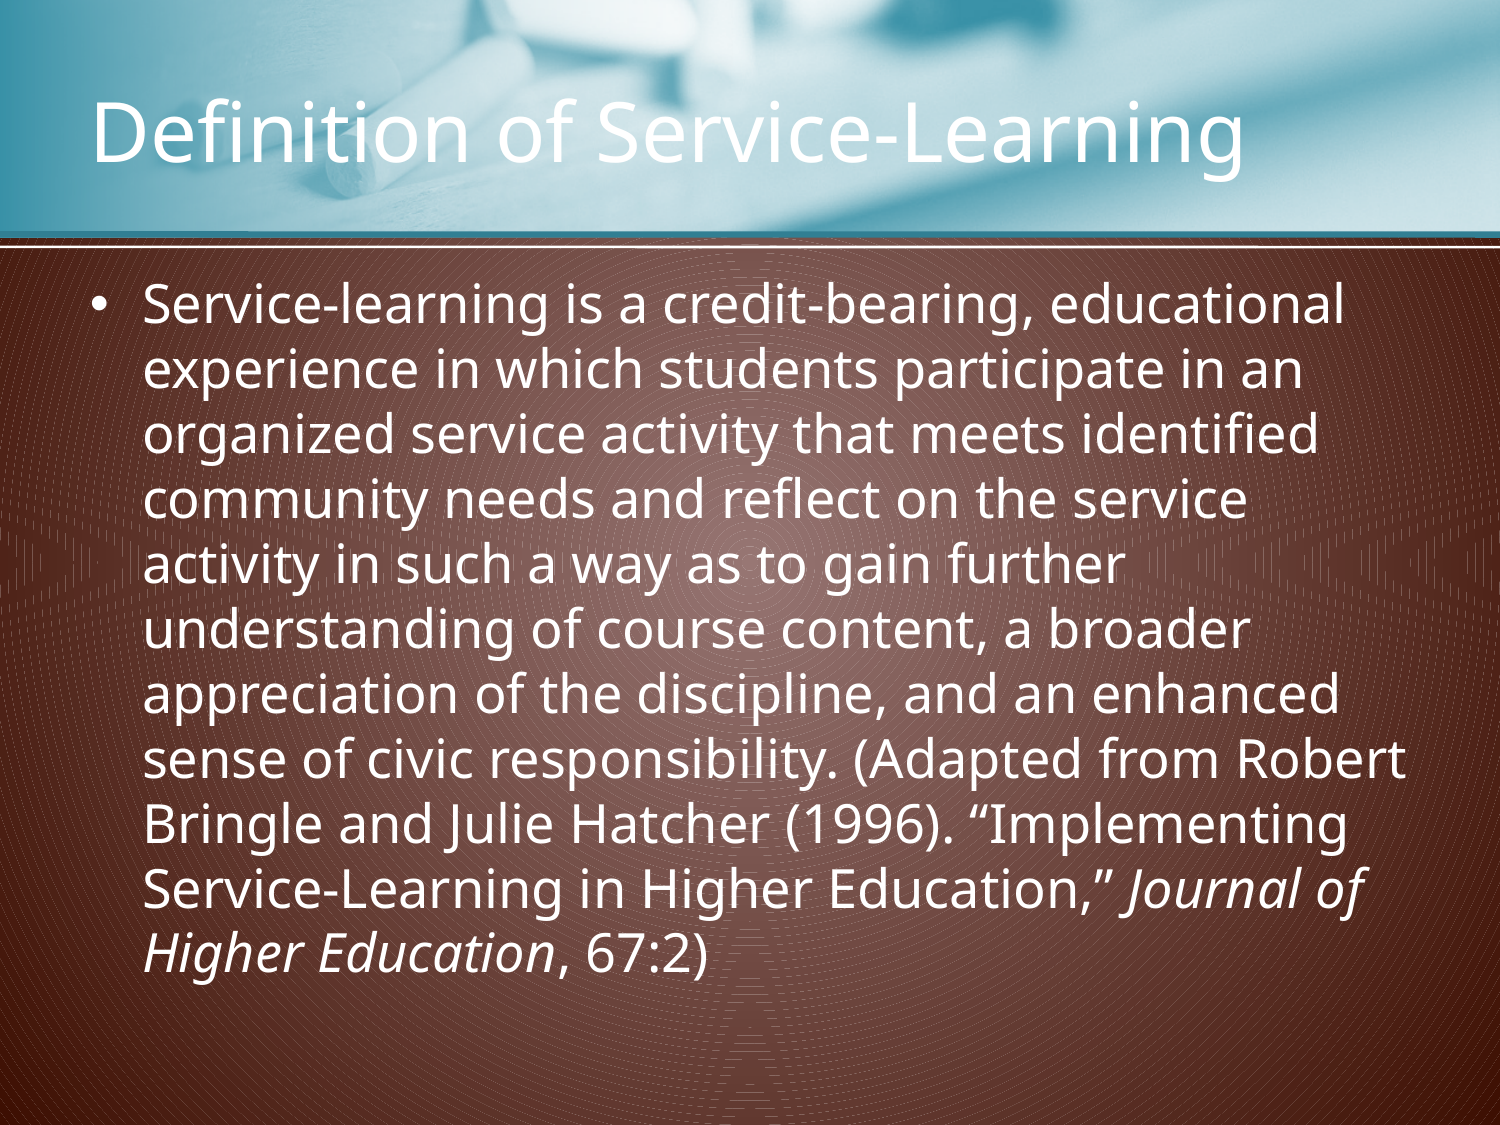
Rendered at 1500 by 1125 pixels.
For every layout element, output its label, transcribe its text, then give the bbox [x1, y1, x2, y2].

title Definition of Service-Learning [75, 24, 1425, 233]
list Service-learning is a credit-bearing, educational experience in which students participate in an organized service activity that meets identified community needs and reflect on the service activity in such a way as to gain further understanding of course content, a broader appreciation of the discipline, and an enhanced sense of civic responsibility. (Adapted from Robert Bringle and Julie Hatcher (1996). “Implementing Service-Learning in Higher Education,” Journal of Higher Education, 67:2) [75, 262, 1425, 1005]
